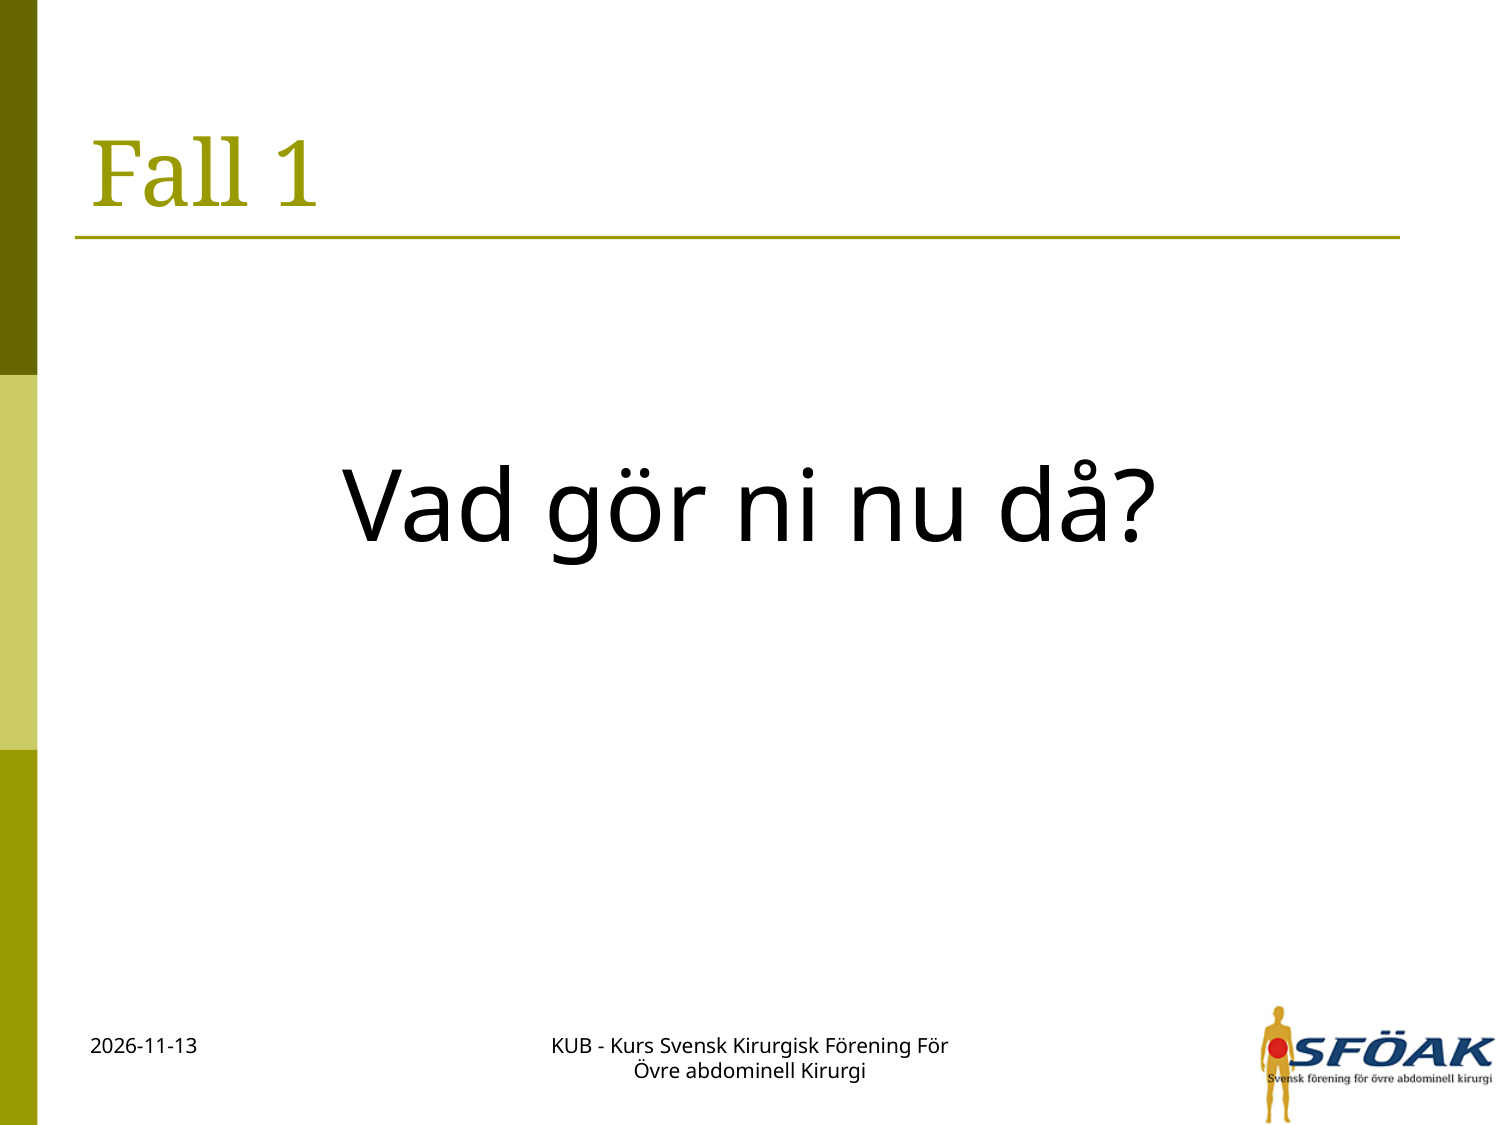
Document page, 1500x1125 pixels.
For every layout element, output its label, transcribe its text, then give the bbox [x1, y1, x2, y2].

picture [1257, 1004, 1500, 1125]
title Fall 1 [75, 45, 1425, 233]
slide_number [74, 1024, 426, 1101]
list Vad gör ni nu då? [75, 262, 1425, 1006]
footer KUB - Kurs Svensk Kirurgisk Förening För Övre abdominell Kirurgi [512, 1024, 988, 1101]
